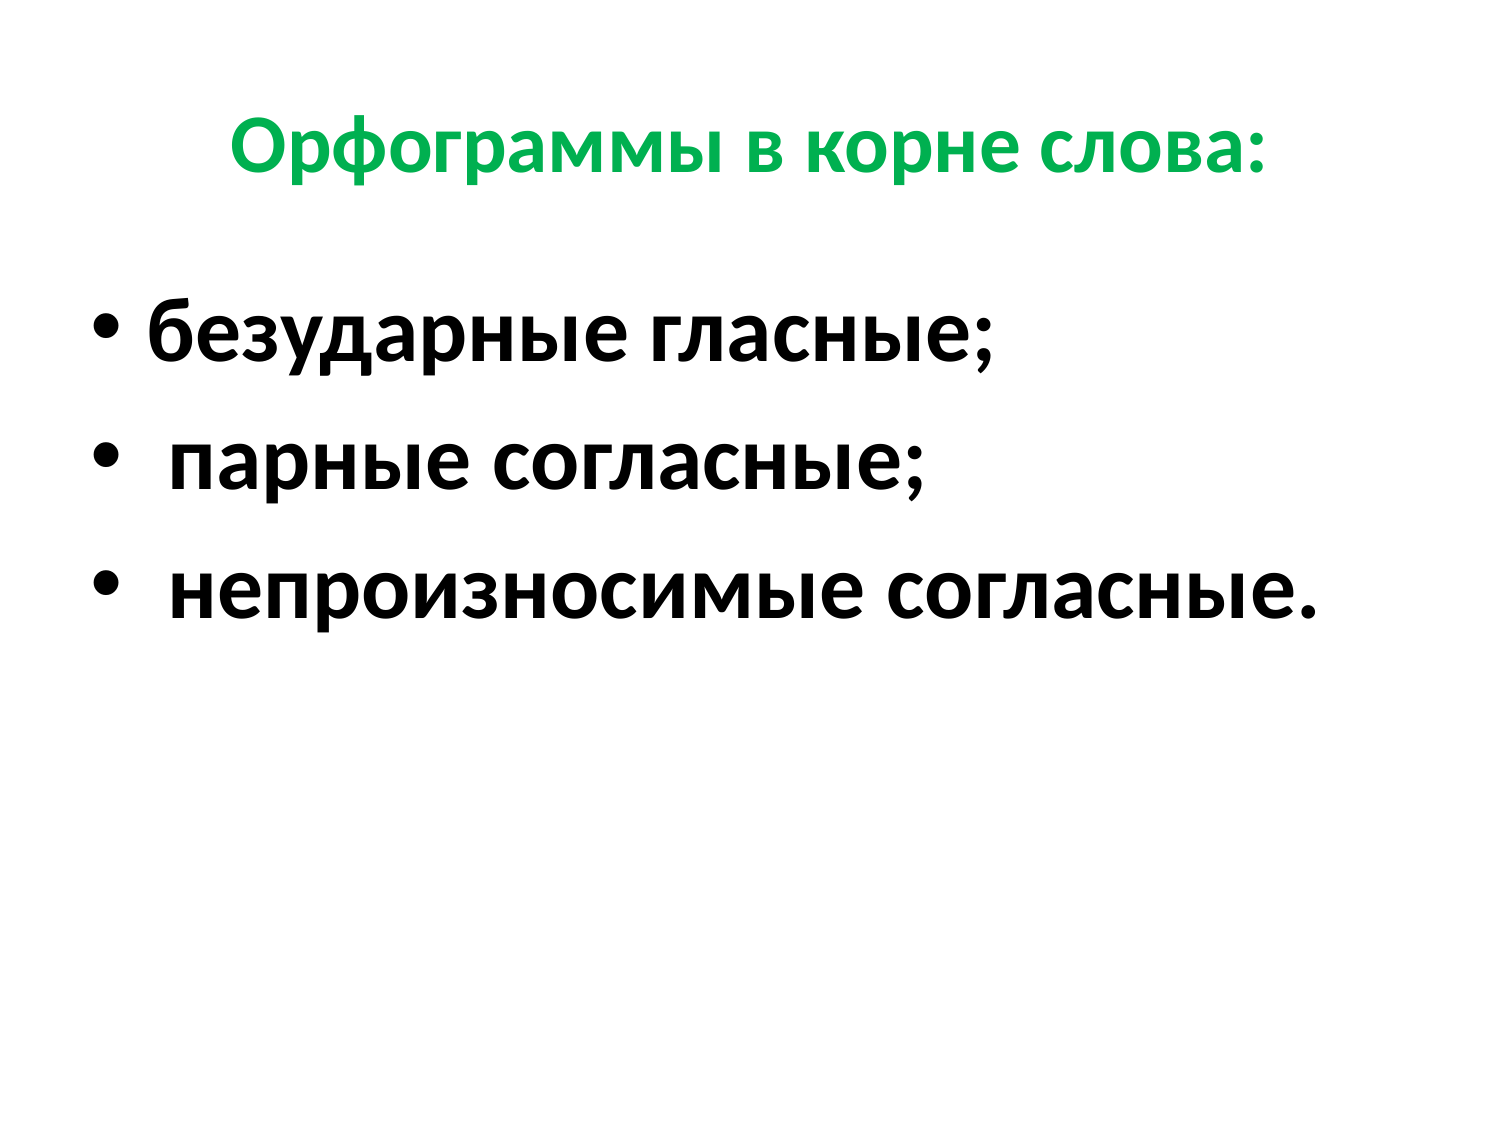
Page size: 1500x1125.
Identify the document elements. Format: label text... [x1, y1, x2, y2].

list безударные гласные; парные согласные; непроизносимые согласные. [75, 262, 1425, 1005]
title Орфограммы в корне слова: [75, 45, 1425, 233]
